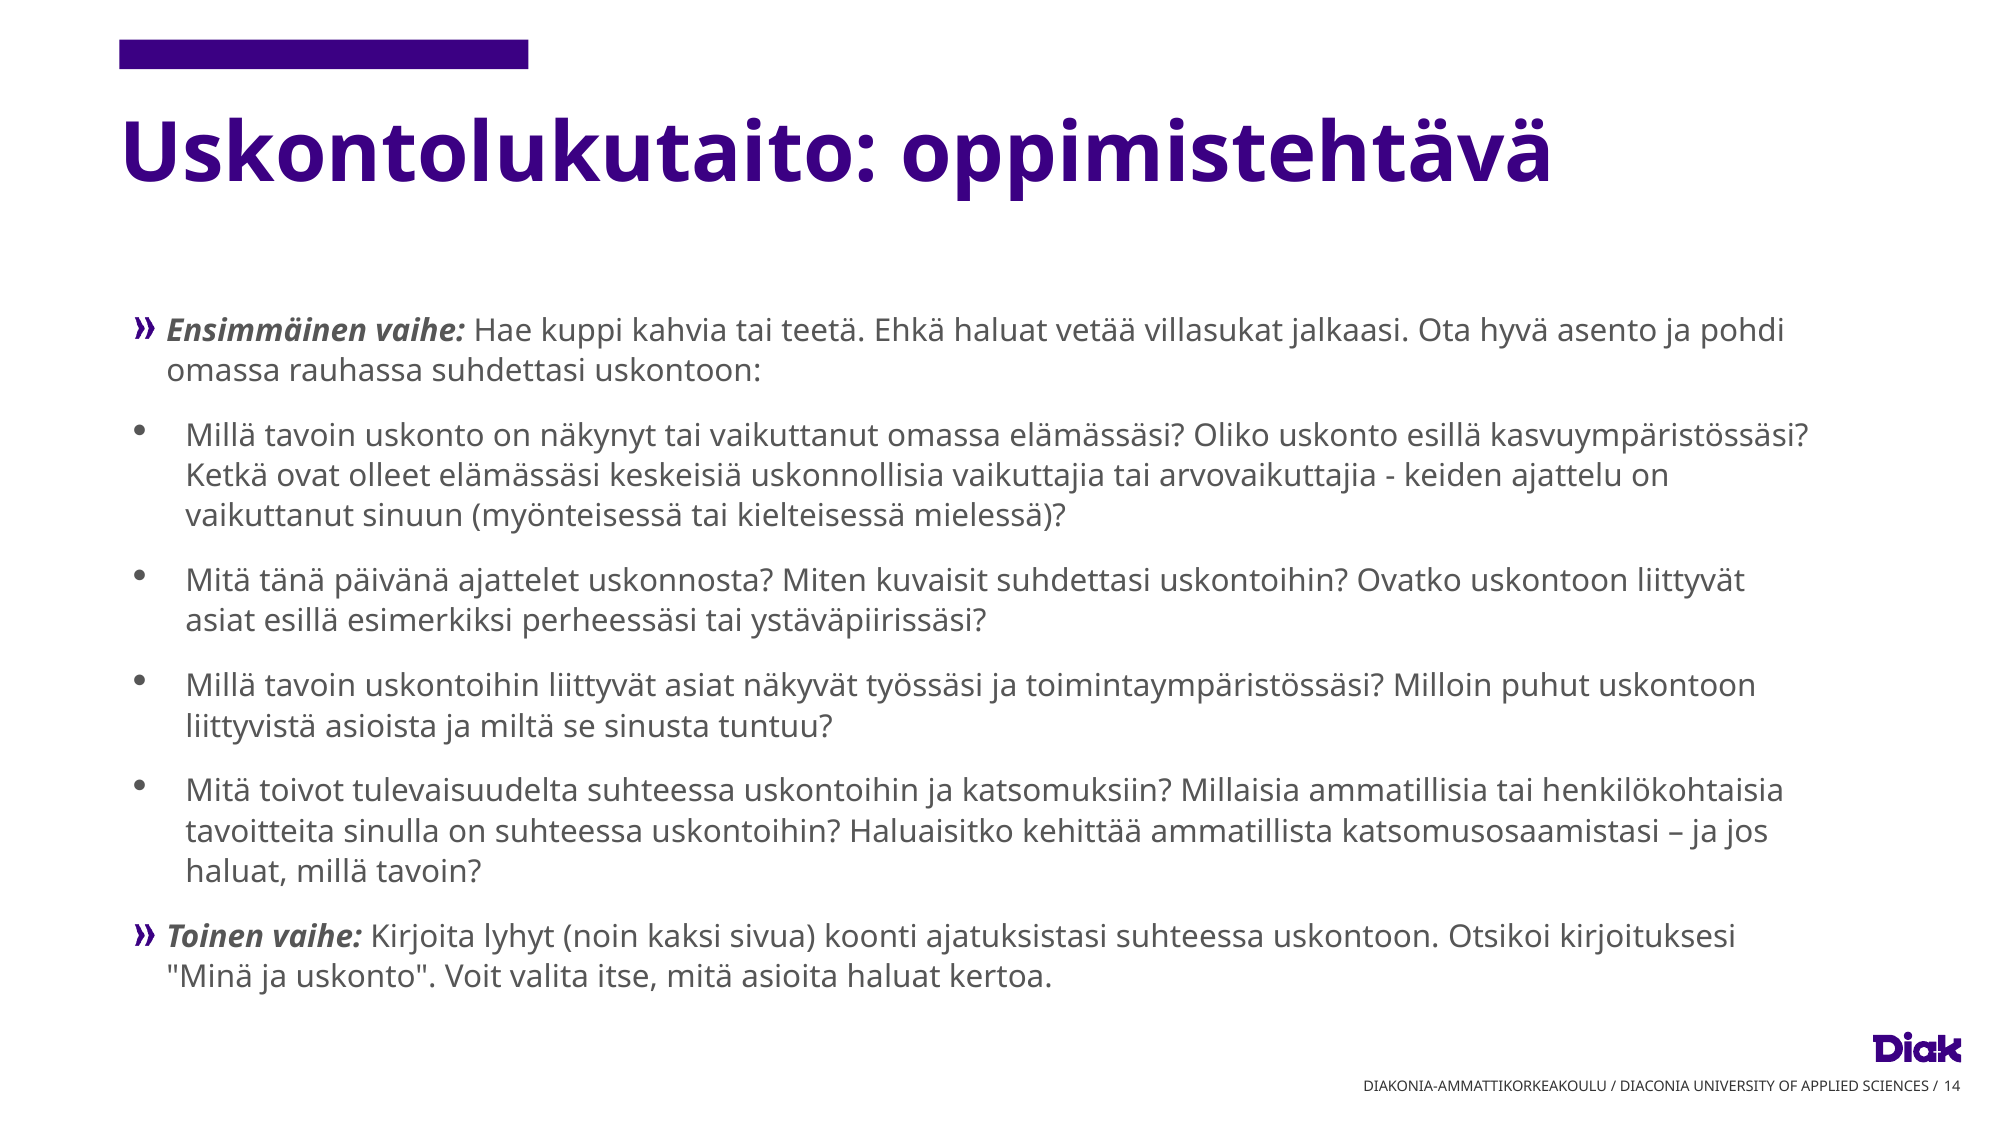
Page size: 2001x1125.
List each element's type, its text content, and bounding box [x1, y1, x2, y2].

title Uskontolukutaito: oppimistehtävä [119, 110, 1882, 299]
picture [134, 317, 155, 339]
list Ensimmäinen vaihe: Hae kuppi kahvia tai teetä. Ehkä haluat vetää villasukat jalkaasi. Ota hyvä asento ja pohdi omassa rauhassa suhdettasi uskontoon: Millä tavoin uskonto on näkynyt tai vaikuttanut omassa elämässäsi? Oliko uskonto esillä kasvuympäristössäsi? Ketkä ovat olleet elämässäsi keskeisiä uskonnollisia vaikuttajia tai arvovaikuttajia - keiden ajattelu on vaikuttanut sinuun (myönteisessä tai kielteisessä mielessä)? Mitä tänä päivänä ajattelet uskonnosta? Miten kuvaisit suhdettasi uskontoihin? Ovatko uskontoon liittyvät asiat esillä esimerkiksi perheessäsi tai ystäväpiirissäsi? Millä tavoin uskontoihin liittyvät asiat näkyvät työssäsi ja toimintaympäristössäsi? Milloin puhut uskontoon liittyvistä asioista ja miltä se sinusta tuntuu? Mitä toivot tulevaisuudelta suhteessa uskontoihin ja katsomuksiin? Millaisia ammatillisia tai henkilökohtaisia tavoitteita sinulla on suhteessa uskontoihin? Haluaisitko kehittää ammatillista katsomusosaamistasi – ja jos haluat, millä tavoin? Toinen vaihe: Kirjoita lyhyt (noin kaksi sivua) koonti ajatuksistasi suhteessa uskontoon. Otsikoi kirjoituksesi "Minä ja uskonto". Voit valita itse, mitä asioita haluat kertoa. [119, 299, 1882, 1006]
slide_number 14 [1943, 1056, 1987, 1117]
footer DIAKONIA-AMMATTIKORKEAKOULU / DIACONIA UNIVERSITY OF APPLIED SCIENCES / [1269, 1056, 1943, 1117]
picture [134, 924, 155, 946]
